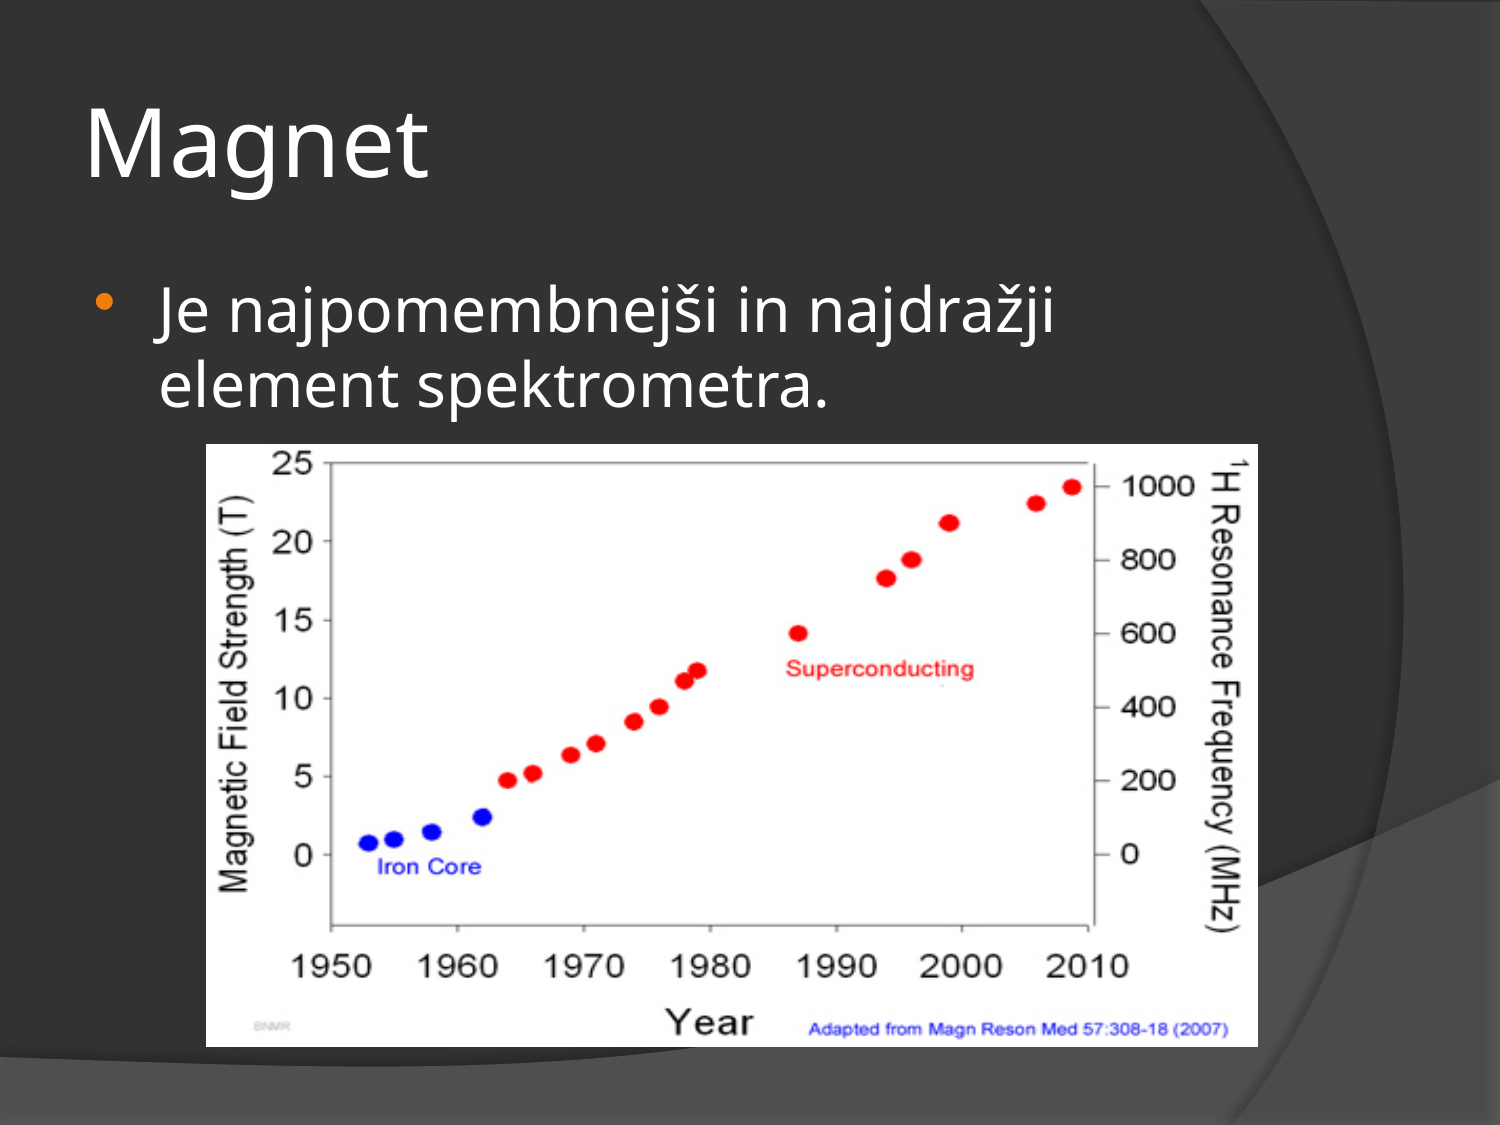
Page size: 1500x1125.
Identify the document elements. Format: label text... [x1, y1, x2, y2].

list Je najpomembnejši in najdražji element spektrometra. [75, 262, 1300, 1005]
picture [206, 443, 1258, 1048]
title Magnet [75, 45, 1300, 233]
